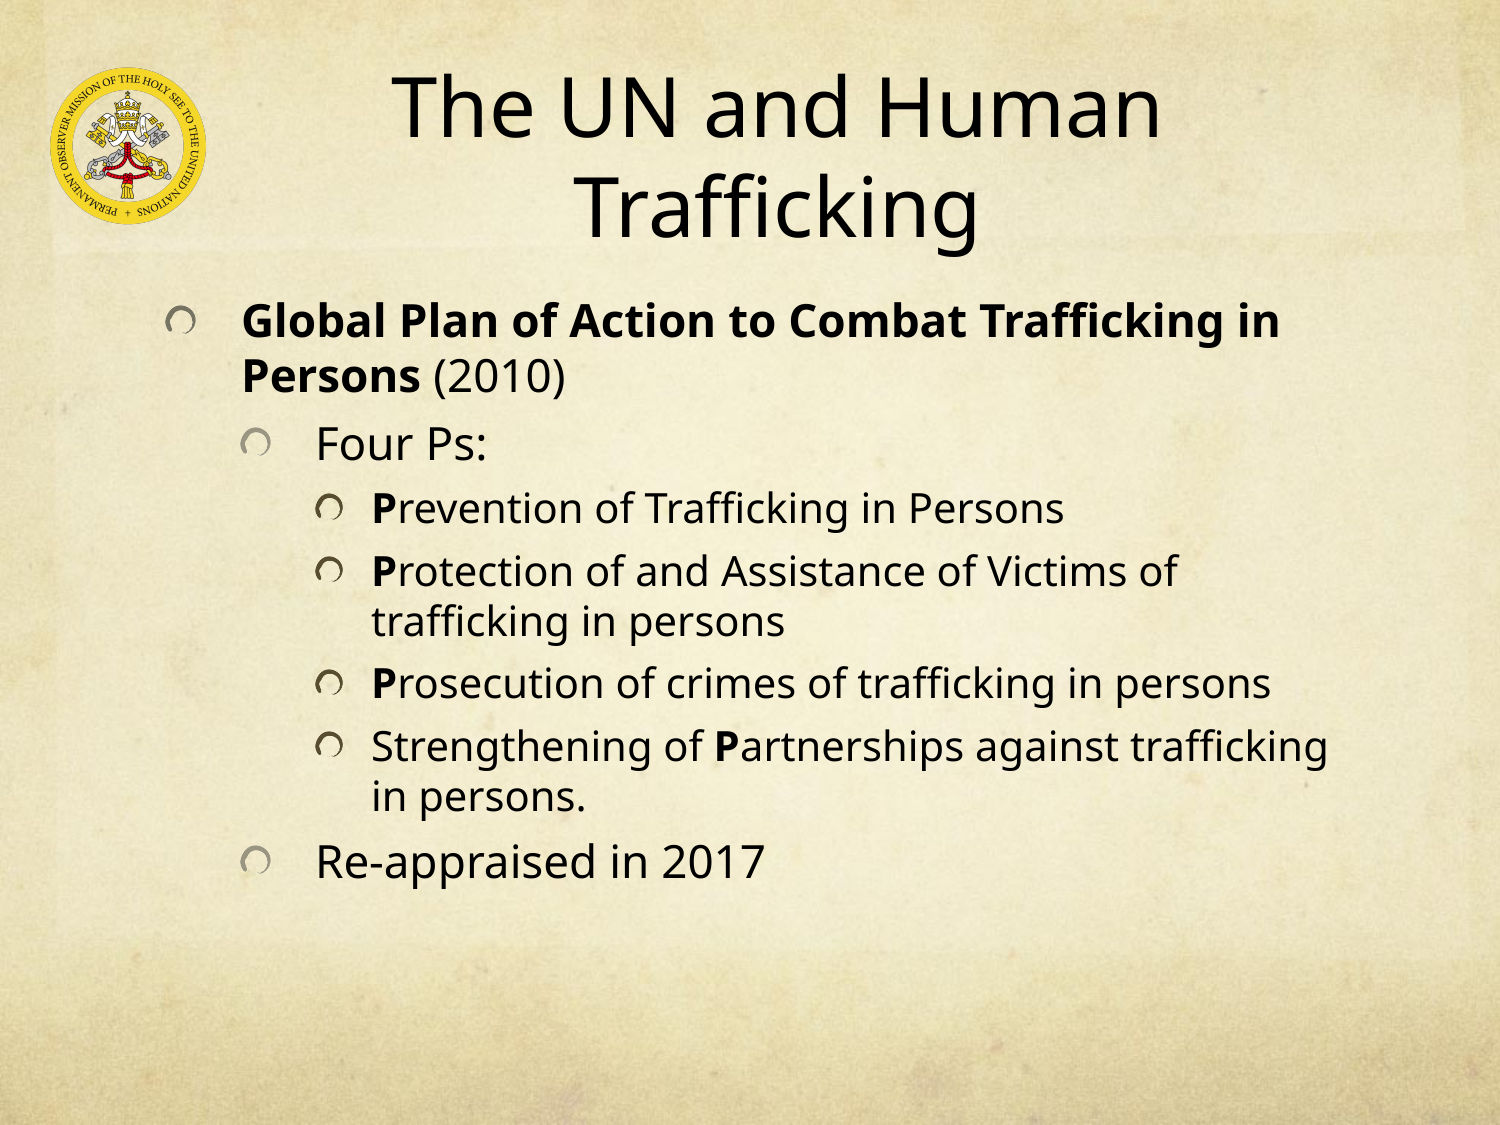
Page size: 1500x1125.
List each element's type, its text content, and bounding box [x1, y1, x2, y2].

list Global Plan of Action to Combat Trafficking in Persons (2010) Four Ps: Prevention of Trafficking in Persons Protection of and Assistance of Victims of trafficking in persons Prosecution of crimes of trafficking in persons Strengthening of Partnerships against trafficking in persons. Re-appraised in 2017 [150, 284, 1350, 950]
picture [0, 0, 1500, 1125]
title The UN and Human Trafficking [218, 82, 1350, 225]
